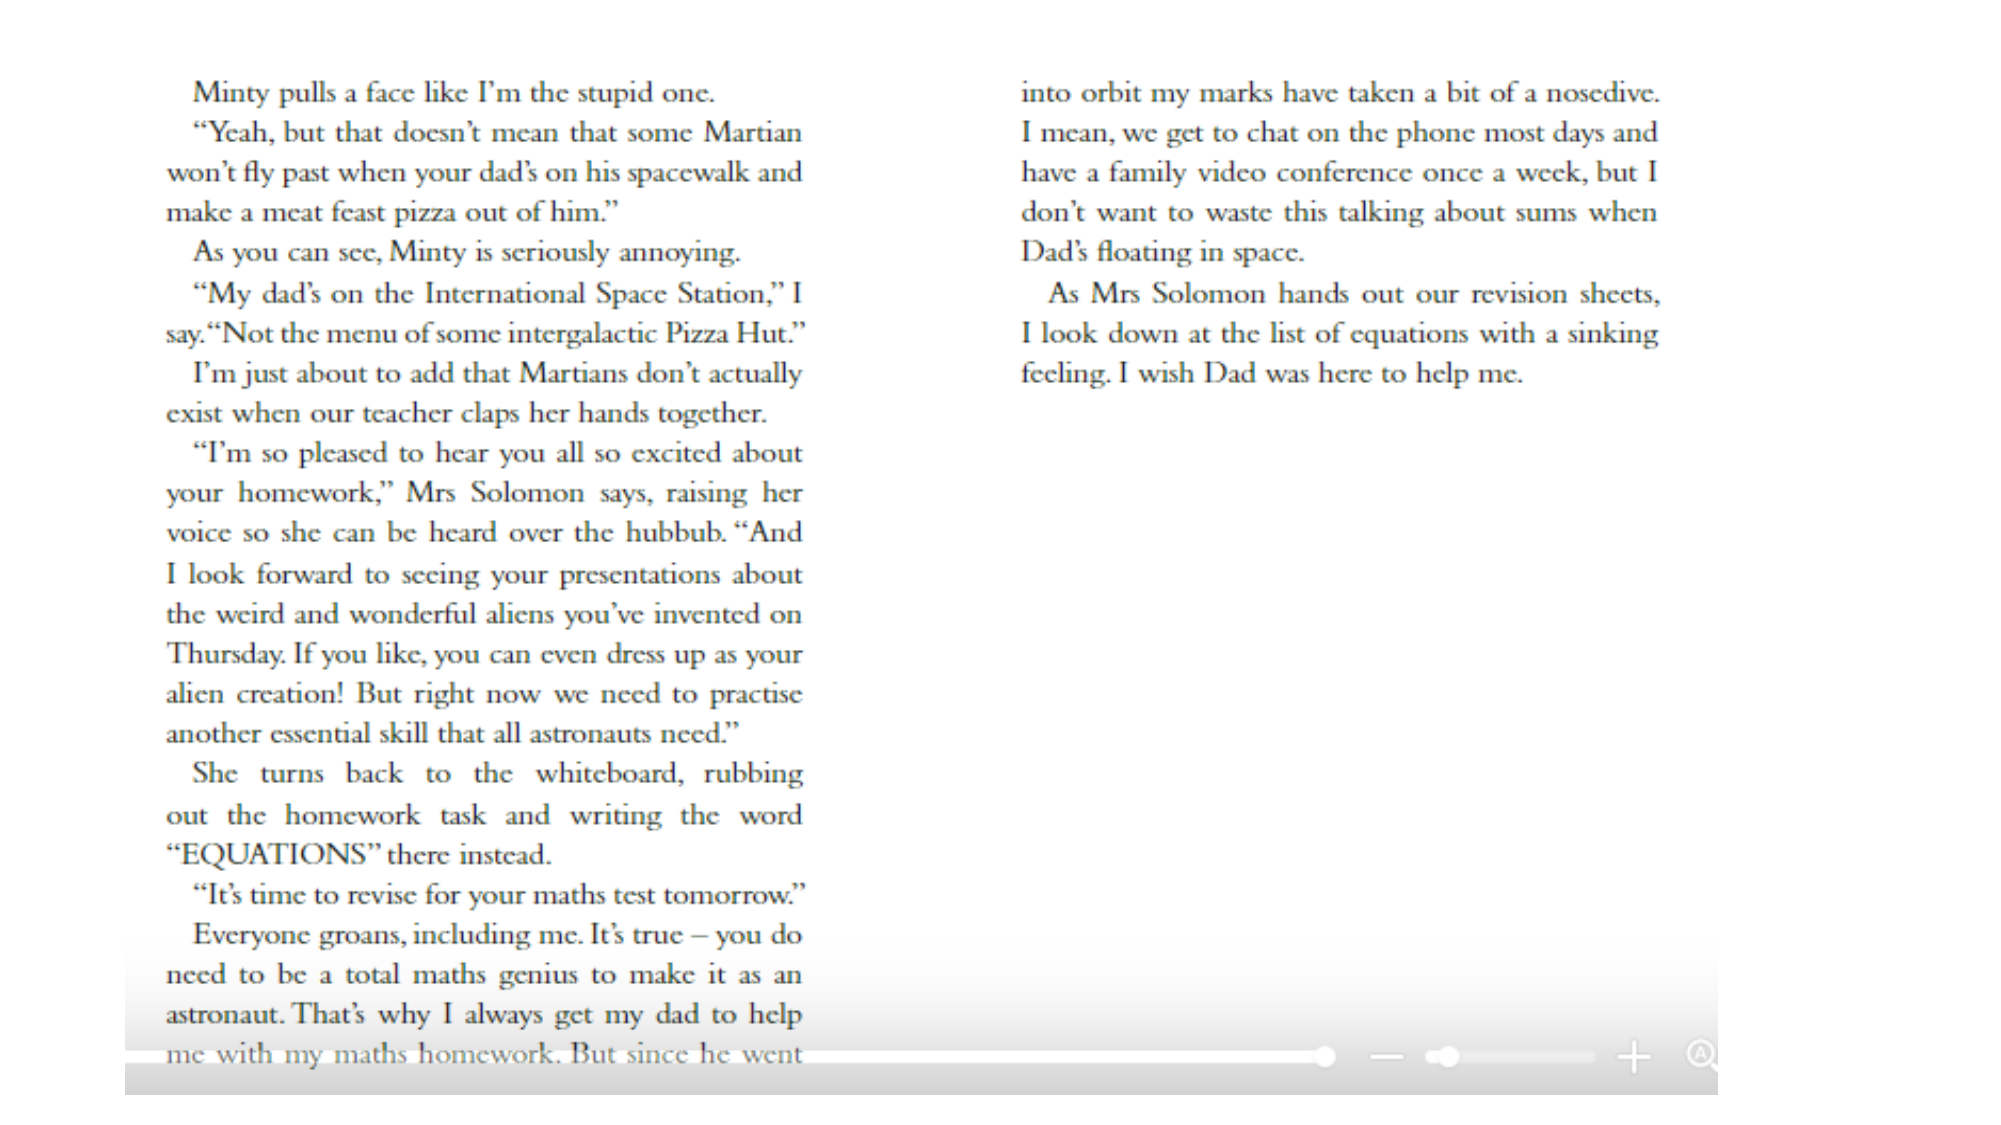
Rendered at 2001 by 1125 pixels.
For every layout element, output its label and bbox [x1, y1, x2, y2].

picture [125, 73, 1718, 1095]
